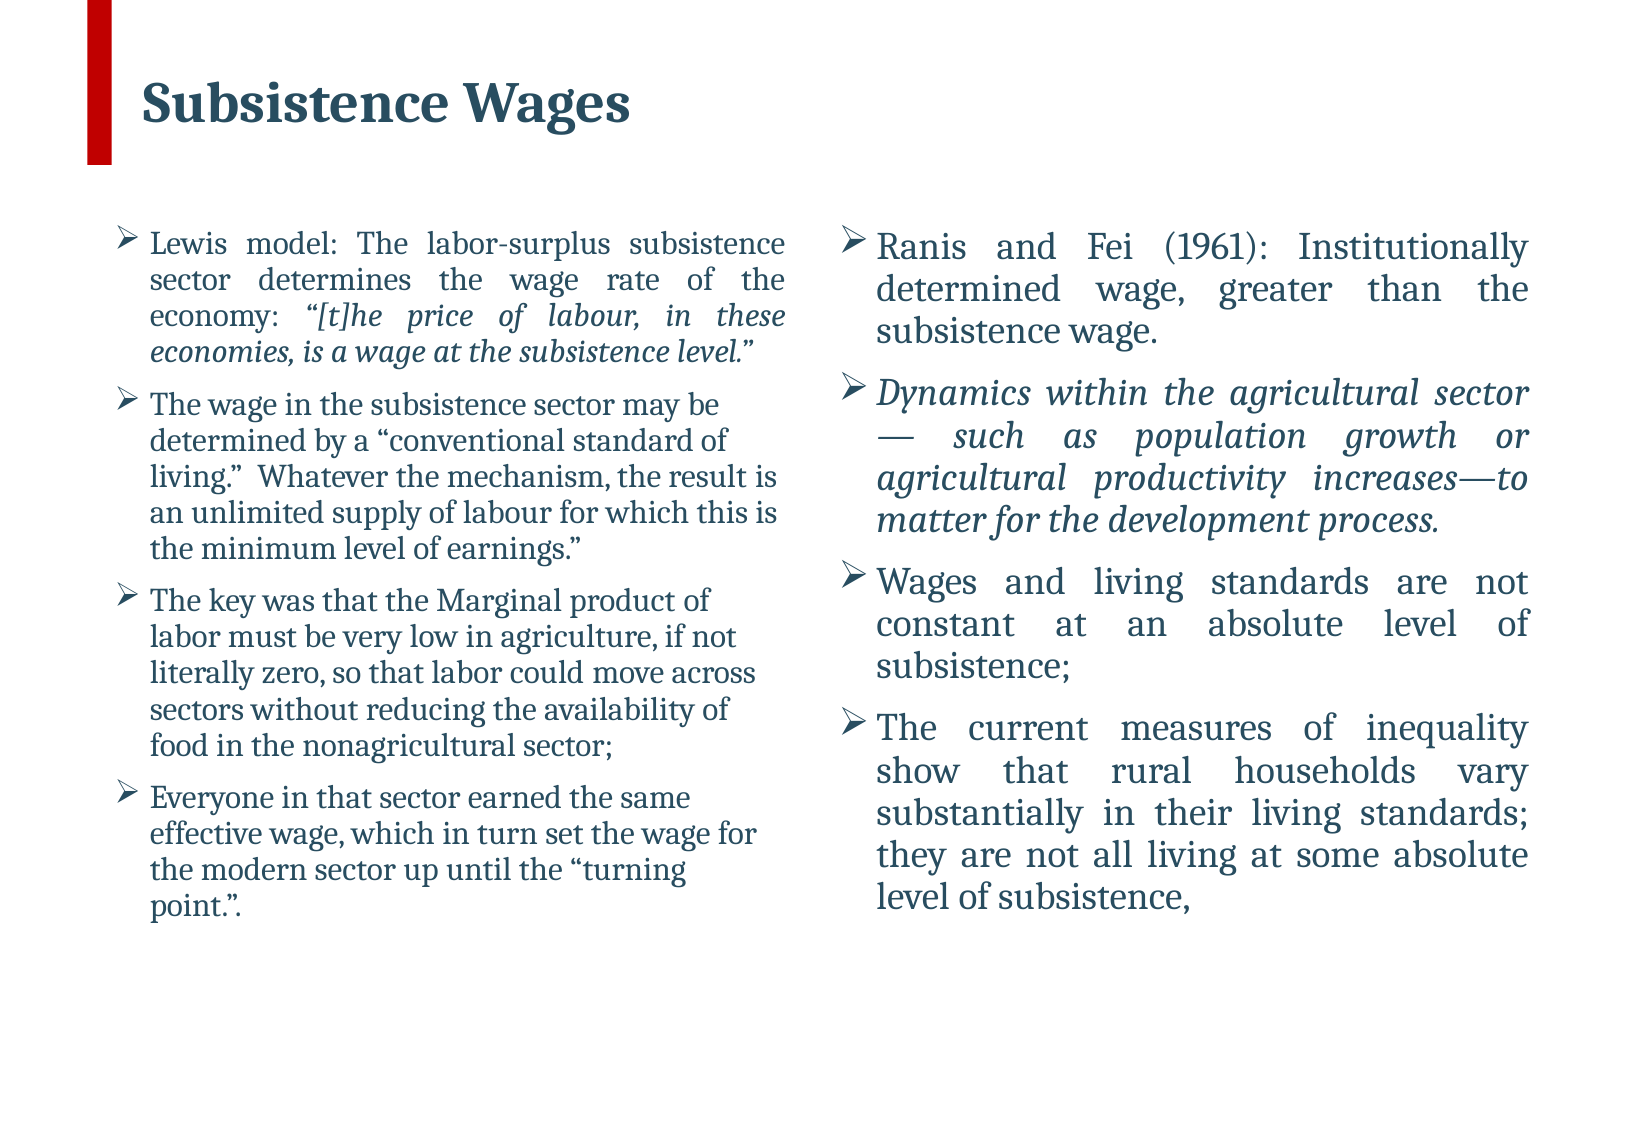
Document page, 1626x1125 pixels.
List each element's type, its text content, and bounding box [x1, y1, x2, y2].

list Lewis model: The labor-surplus subsistence sector determines the wage rate of the economy: “[t]he price of labour, in these economies, is a wage at the subsistence level.” The wage in the subsistence sector may be determined by a “conventional standard of living.” Whatever the mechanism, the result is an unlimited supply of labour for which this is the minimum level of earnings.” The key was that the Marginal product of labor must be very low in agriculture, if not literally zero, so that labor could move across sectors without reducing the availability of food in the nonagricultural sector; Everyone in that sector earned the same effective wage, which in turn set the wage for the modern sector up until the “turning point.”. [99, 218, 802, 932]
text_box Ranis and Fei (1961): Institutionally determined wage, greater than the subsistence wage. Dynamics within the agricultural sector — such as population growth or agricultural productivity increases—to matter for the development process. Wages and living standards are not constant at an absolute level of subsistence; The current measures of inequality show that rural households vary substantially in their living standards; they are not all living at some absolute level of subsistence, [823, 218, 1545, 932]
title Subsistence Wages [128, 23, 1531, 185]
text_box [86, 0, 113, 166]
